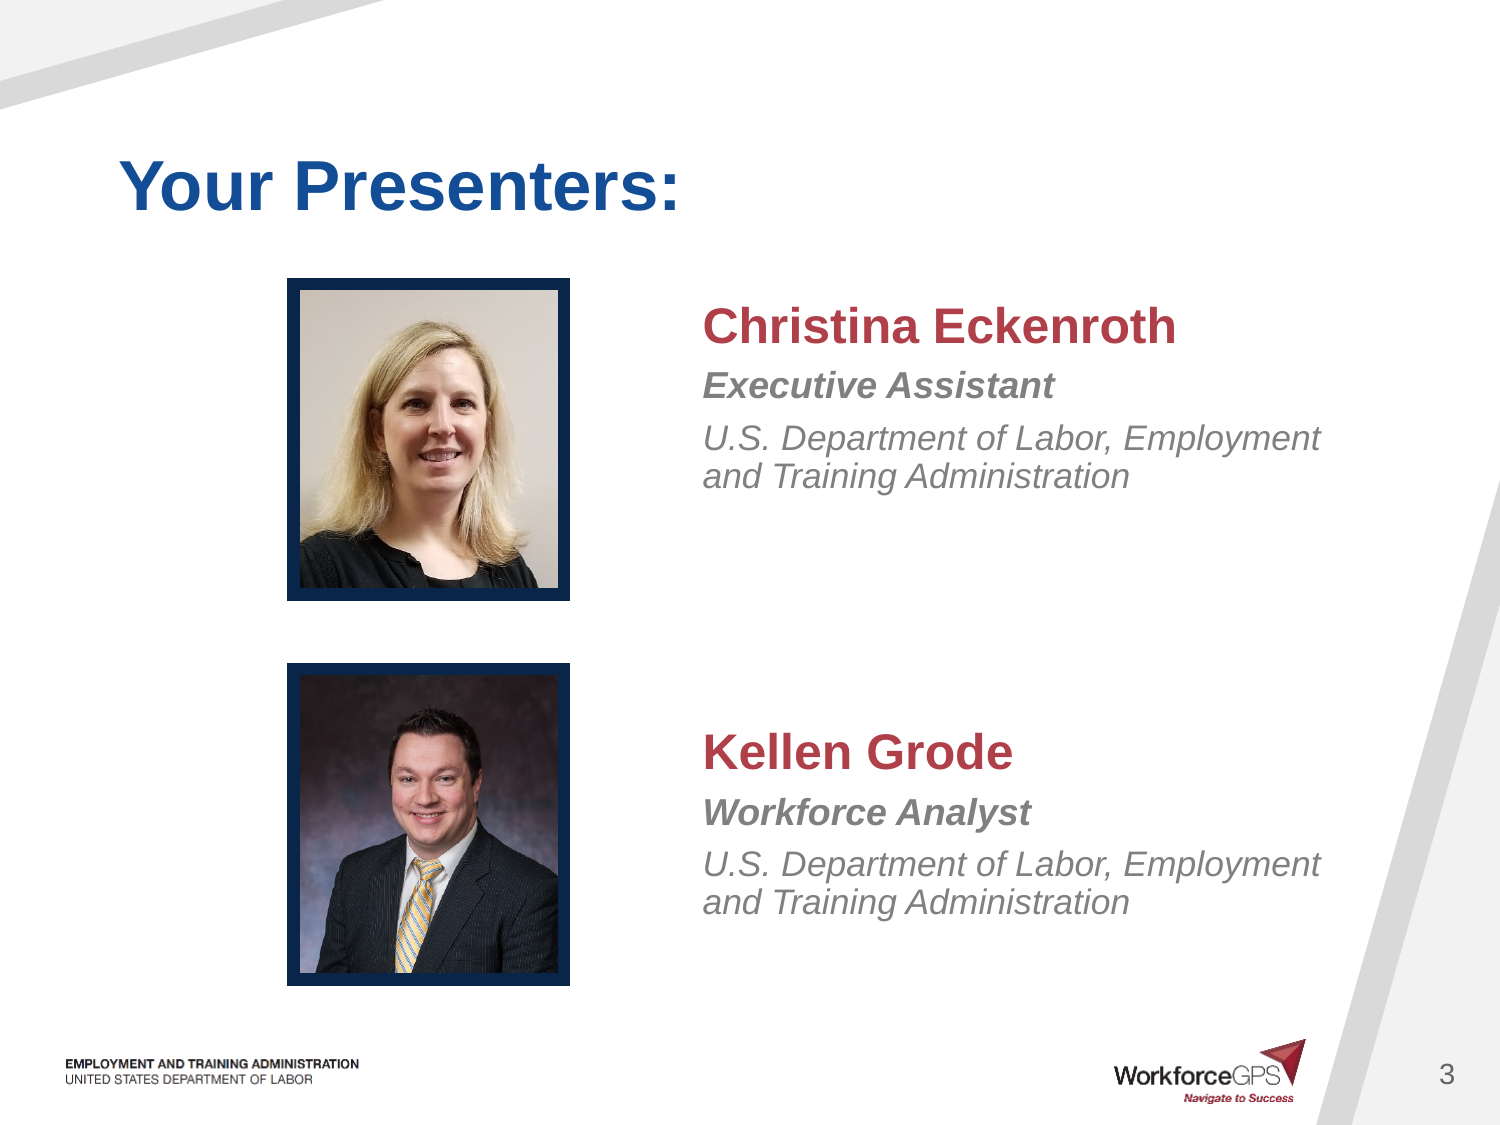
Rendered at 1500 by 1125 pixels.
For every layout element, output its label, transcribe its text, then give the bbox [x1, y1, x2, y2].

picture [299, 290, 558, 589]
list Christina Eckenroth Executive Assistant U.S. Department of Labor, Employment and Training Administration [687, 290, 1341, 589]
list Kellen Grode Workforce Analyst U.S. Department of Labor, Employment and Training Administration [687, 675, 1341, 974]
picture [299, 675, 558, 974]
picture [1112, 1038, 1308, 1105]
picture [59, 1053, 370, 1092]
slide_number 3 [1260, 1042, 1471, 1103]
